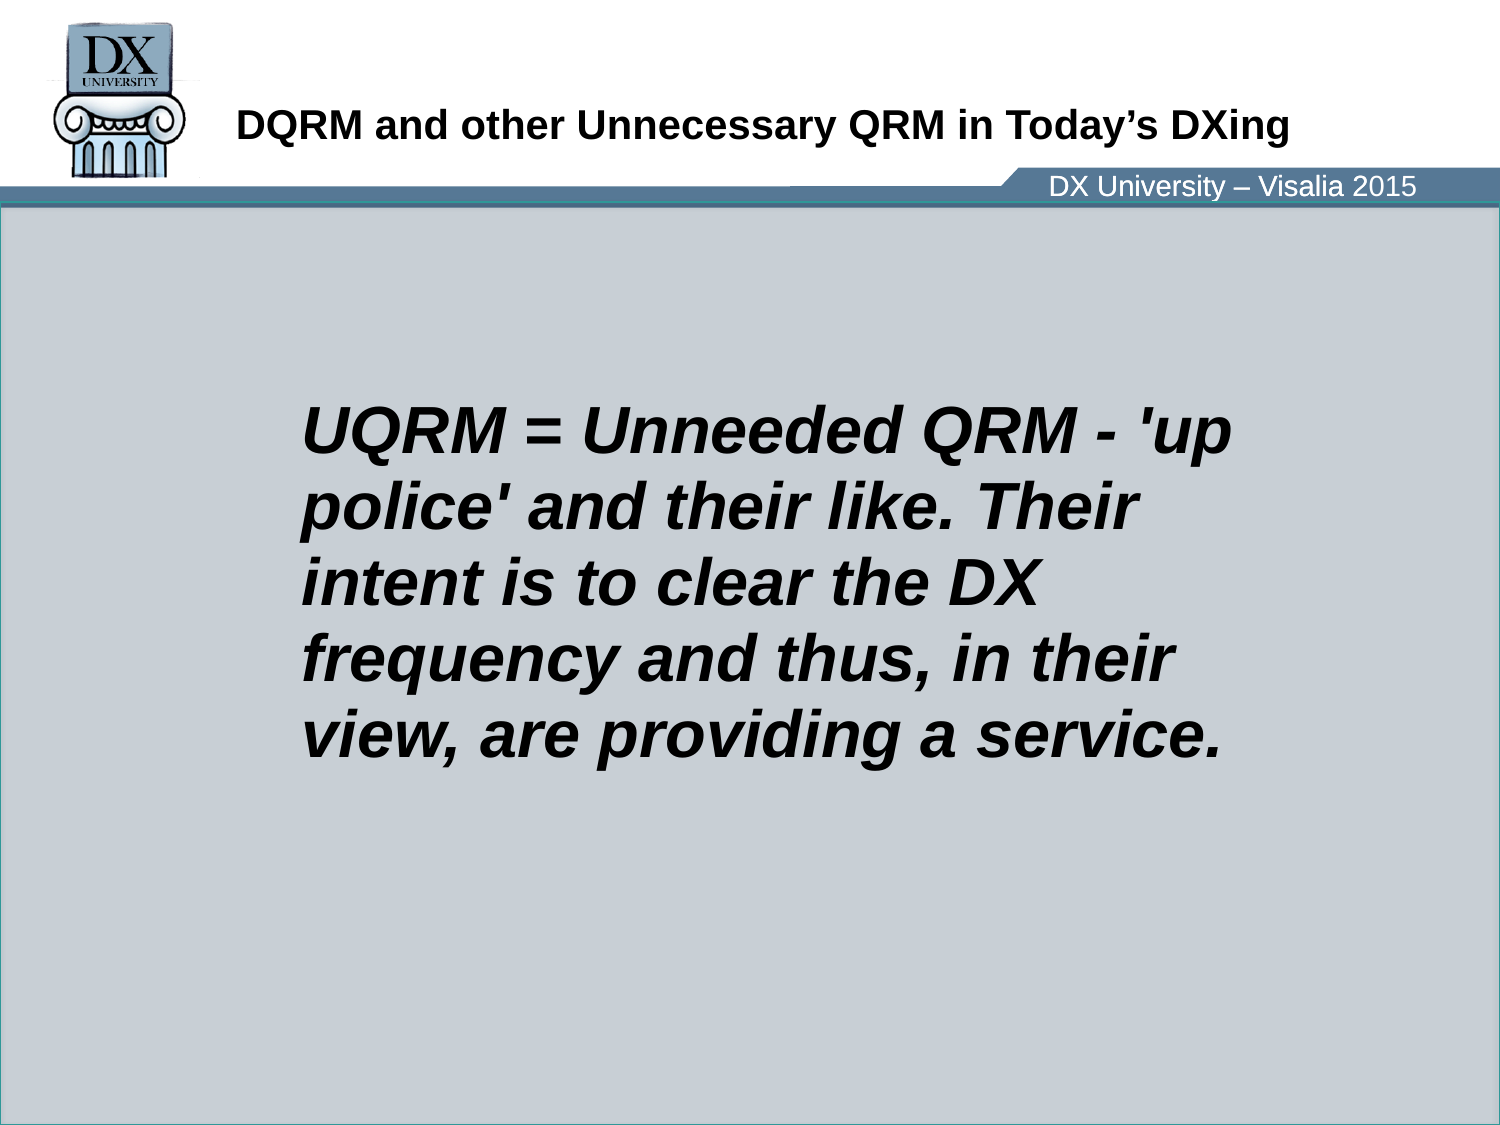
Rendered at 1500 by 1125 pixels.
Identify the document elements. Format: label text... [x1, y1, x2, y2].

title DQRM and other Unnecessary QRM in Today’s DXing [222, 32, 1471, 156]
list UQRM = Unneeded QRM - 'up police' and their like. Their intent is to clear the DX frequency and thus, in their view, are providing a service. [249, 385, 1352, 933]
picture [34, 20, 206, 183]
